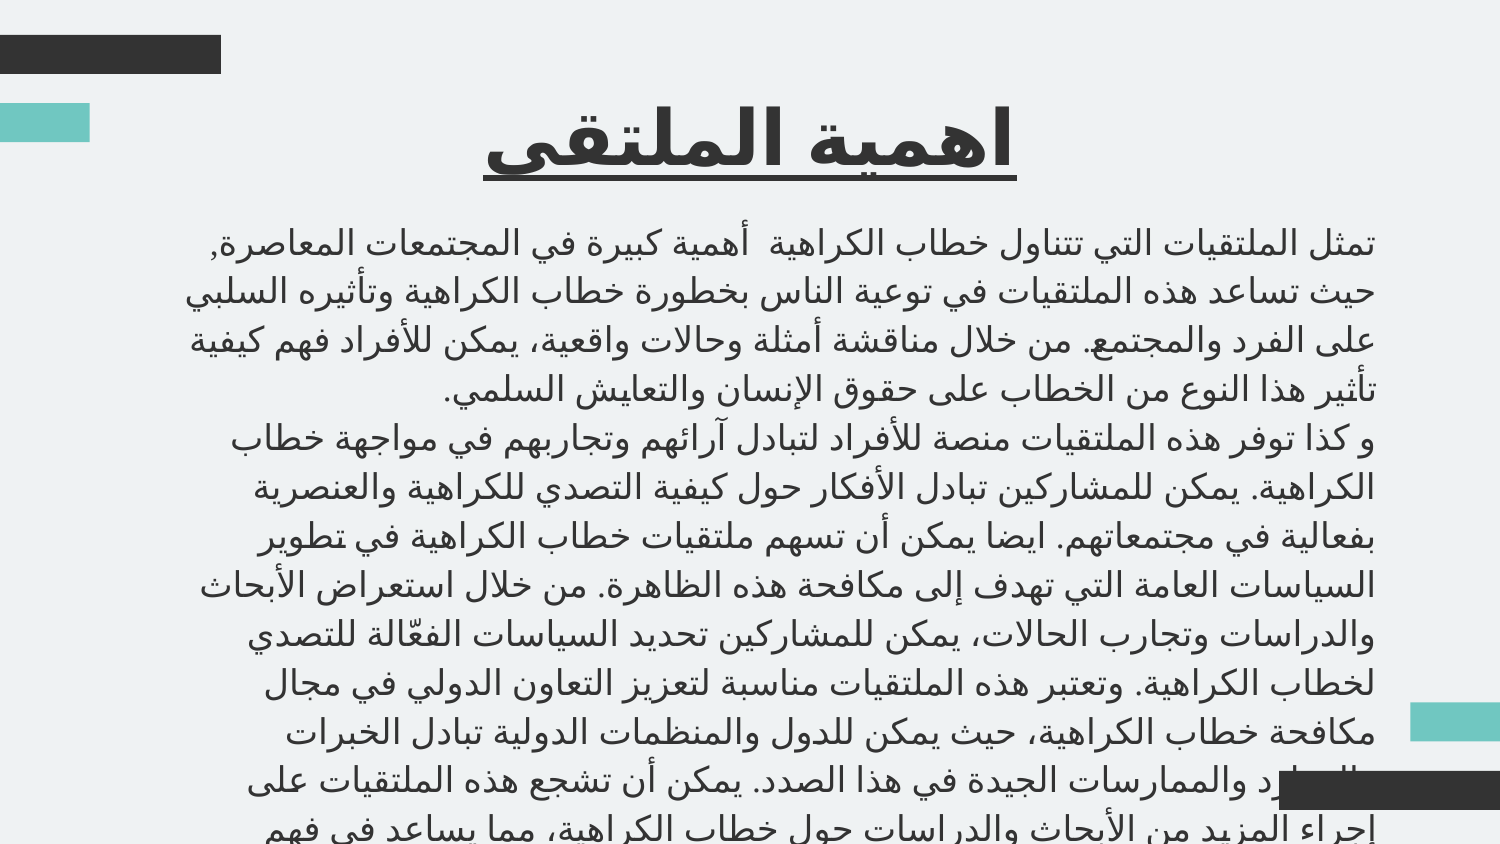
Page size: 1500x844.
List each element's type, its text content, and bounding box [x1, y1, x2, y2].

subtitle تمثل الملتقيات التي تتناول خطاب الكراهية أهمية كبيرة في المجتمعات المعاصرة, حيث تساعد هذه الملتقيات في توعية الناس بخطورة خطاب الكراهية وتأثيره السلبي على الفرد والمجتمع. من خلال مناقشة أمثلة وحالات واقعية، يمكن للأفراد فهم كيفية تأثير هذا النوع من الخطاب على حقوق الإنسان والتعايش السلمي. و كذا توفر هذه الملتقيات منصة للأفراد لتبادل آرائهم وتجاربهم في مواجهة خطاب الكراهية. يمكن للمشاركين تبادل الأفكار حول كيفية التصدي للكراهية والعنصرية بفعالية في مجتمعاتهم. ايضا يمكن أن تسهم ملتقيات خطاب الكراهية في تطوير السياسات العامة التي تهدف إلى مكافحة هذه الظاهرة. من خلال استعراض الأبحاث والدراسات وتجارب الحالات، يمكن للمشاركين تحديد السياسات الفعّالة للتصدي لخطاب الكراهية. وتعتبر هذه الملتقيات مناسبة لتعزيز التعاون الدولي في مجال مكافحة خطاب الكراهية، حيث يمكن للدول والمنظمات الدولية تبادل الخبرات والموارد والممارسات الجيدة في هذا الصدد. يمكن أن تشجع هذه الملتقيات على إجراء المزيد من الأبحاث والدراسات حول خطاب الكراهية، مما يساعد في فهم أفضل لأسباب انتشاره وتأثيره، وبالتالي تطوير الاستراتيجيات الفعّالة لمكافحته. [165, 198, 1393, 765]
title اهمية الملتقى [118, 72, 1382, 167]
